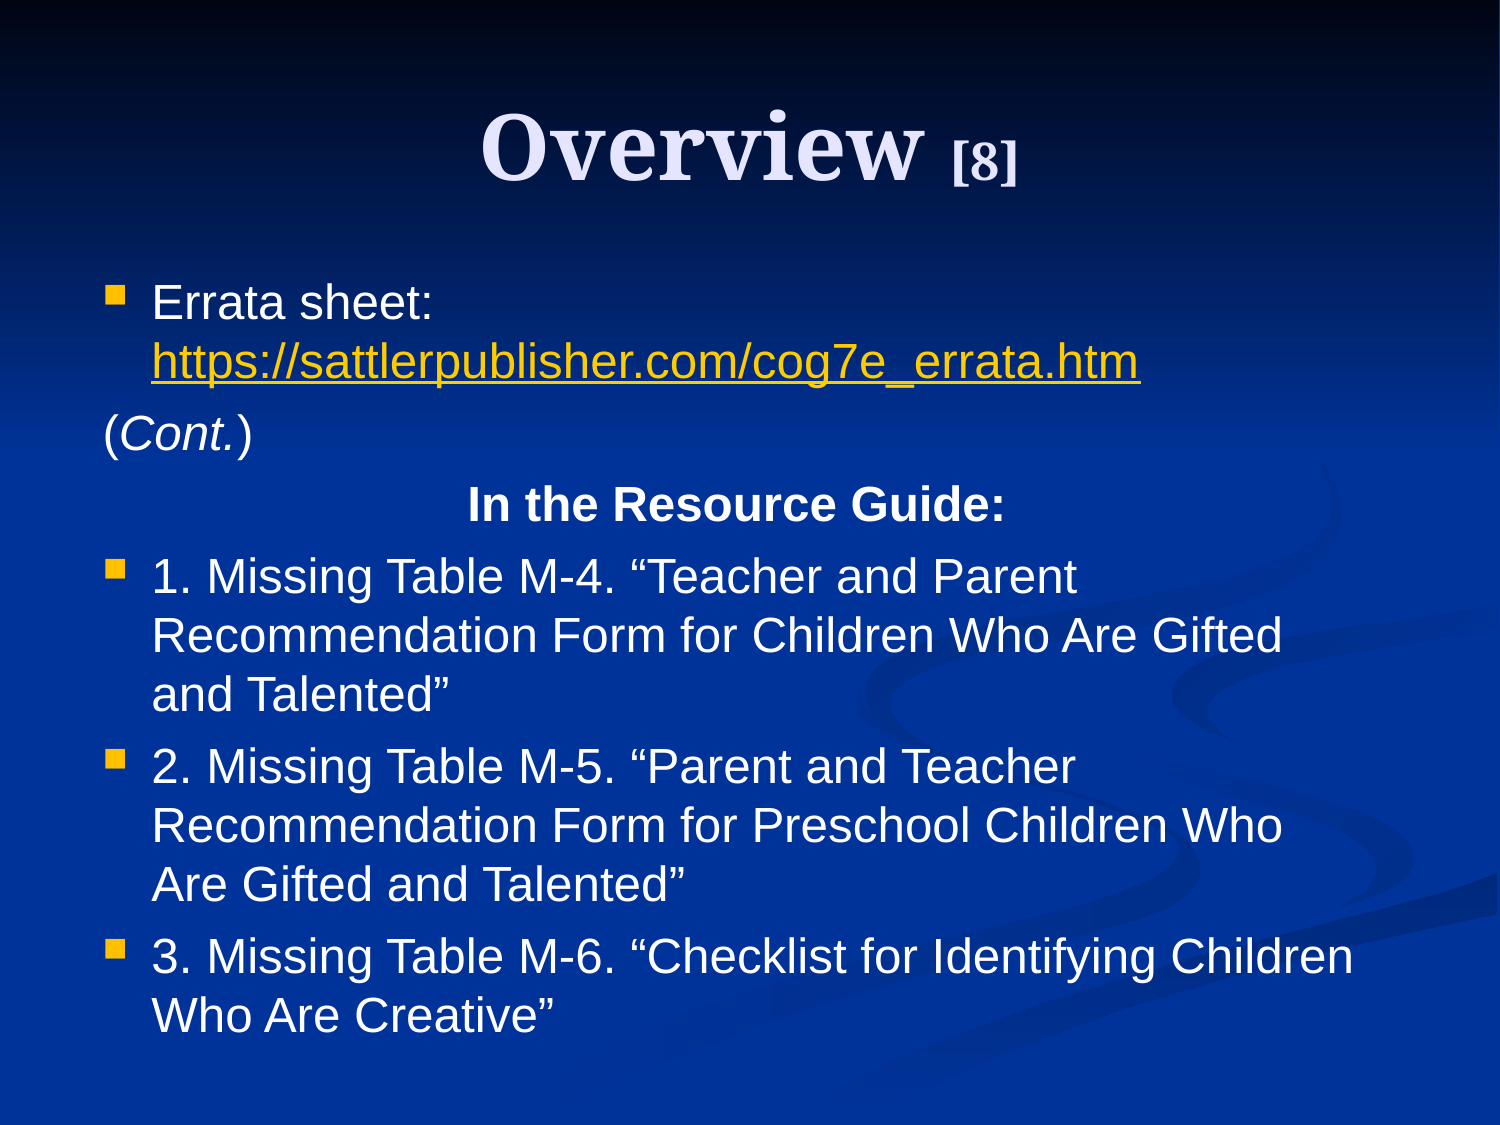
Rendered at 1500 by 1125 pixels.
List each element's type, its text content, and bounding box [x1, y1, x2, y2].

list Errata sheet: https://sattlerpublisher.com/cog7e_errata.htm (Cont.) In the Resource Guide: 1. Missing Table M-4. “Teacher and Parent Recommendation Form for Children Who Are Gifted and Talented” 2. Missing Table M-5. “Parent and Teacher Recommendation Form for Preschool Children Who Are Gifted and Talented” 3. Missing Table M-6. “Checklist for Identifying Children Who Are Creative” [87, 262, 1388, 1050]
title Overview [8] [75, 50, 1425, 238]
